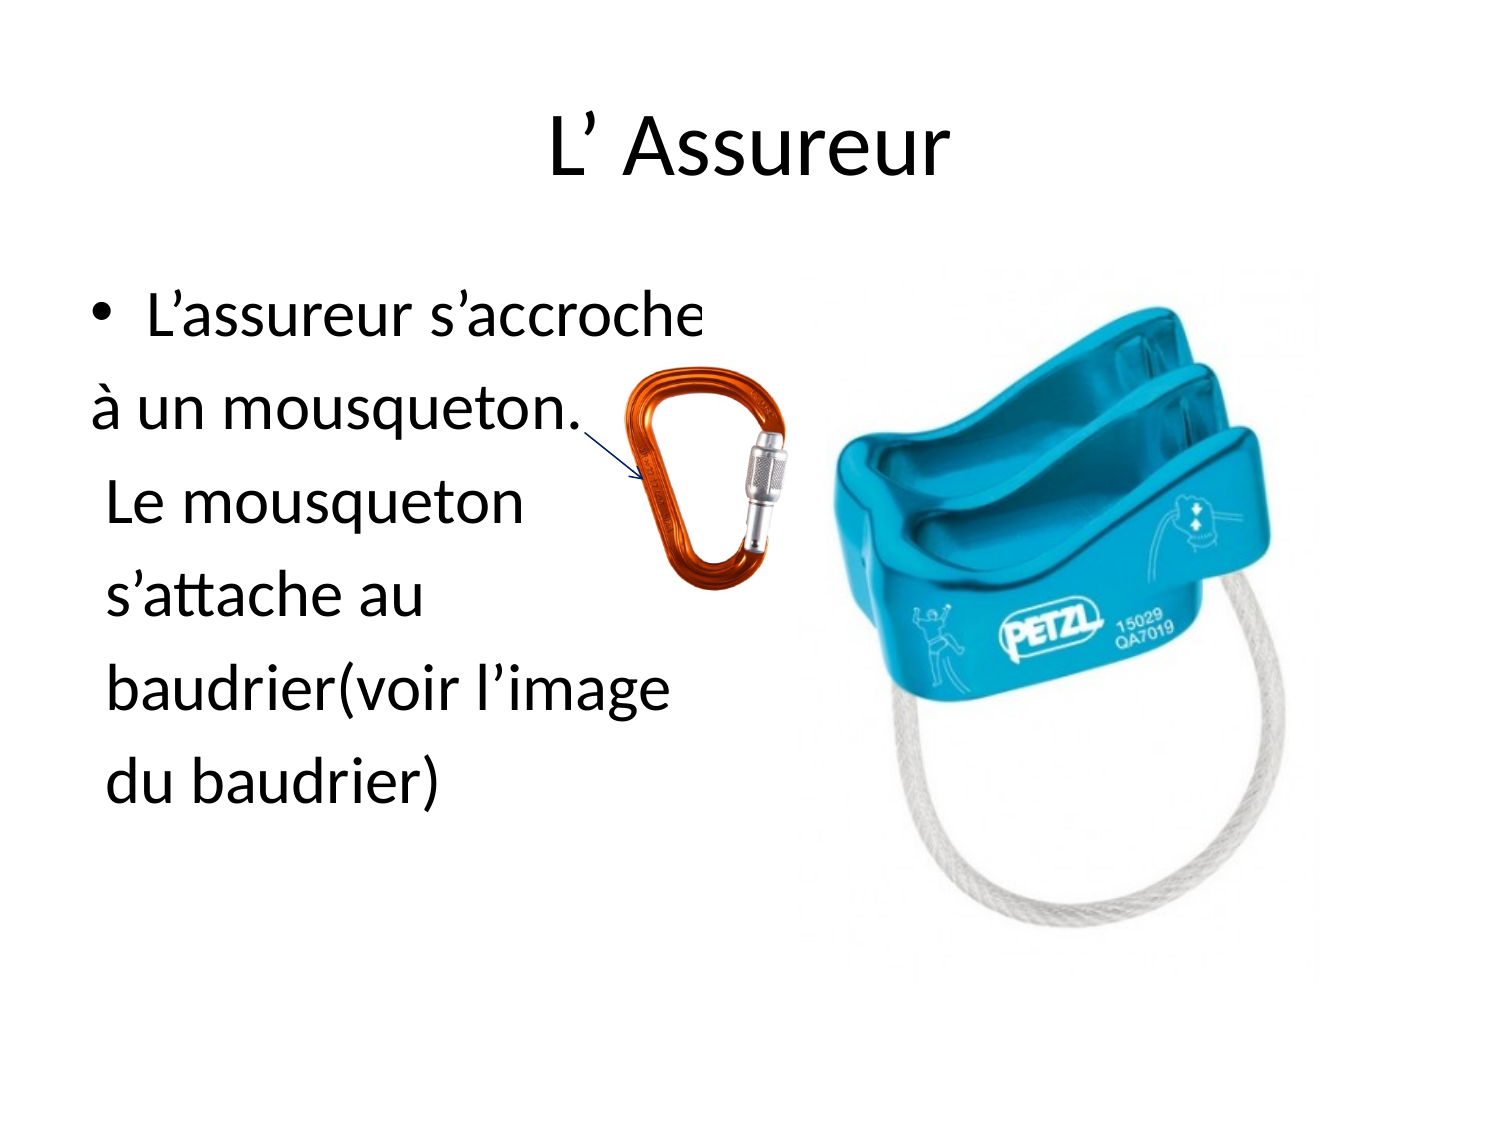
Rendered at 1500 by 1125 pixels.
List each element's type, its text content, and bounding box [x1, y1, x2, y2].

title L’ Assureur [75, 45, 1425, 233]
list L’assureur s’accroche à un mousqueton. Le mousqueton s’attache au baudrier(voir l’image du baudrier) [75, 262, 1425, 1005]
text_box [584, 432, 644, 480]
picture [584, 266, 1419, 983]
